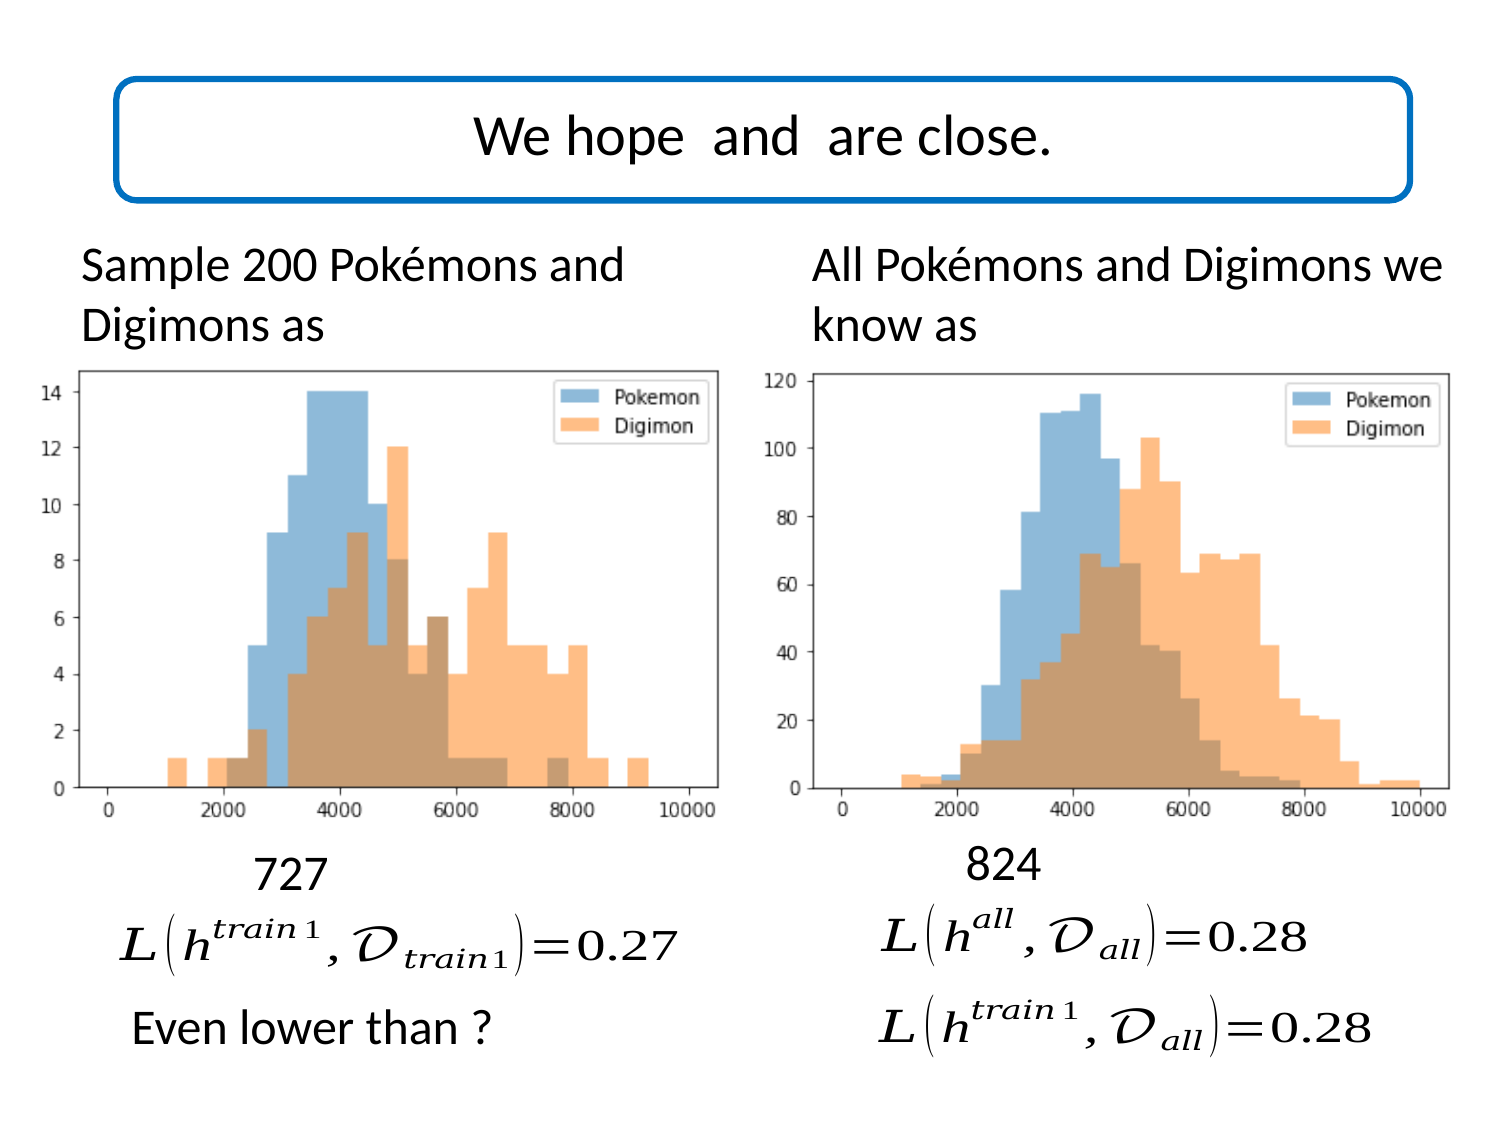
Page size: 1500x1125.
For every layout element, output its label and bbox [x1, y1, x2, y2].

picture [27, 359, 731, 833]
picture [749, 360, 1462, 834]
text_box [97, 78, 1429, 201]
